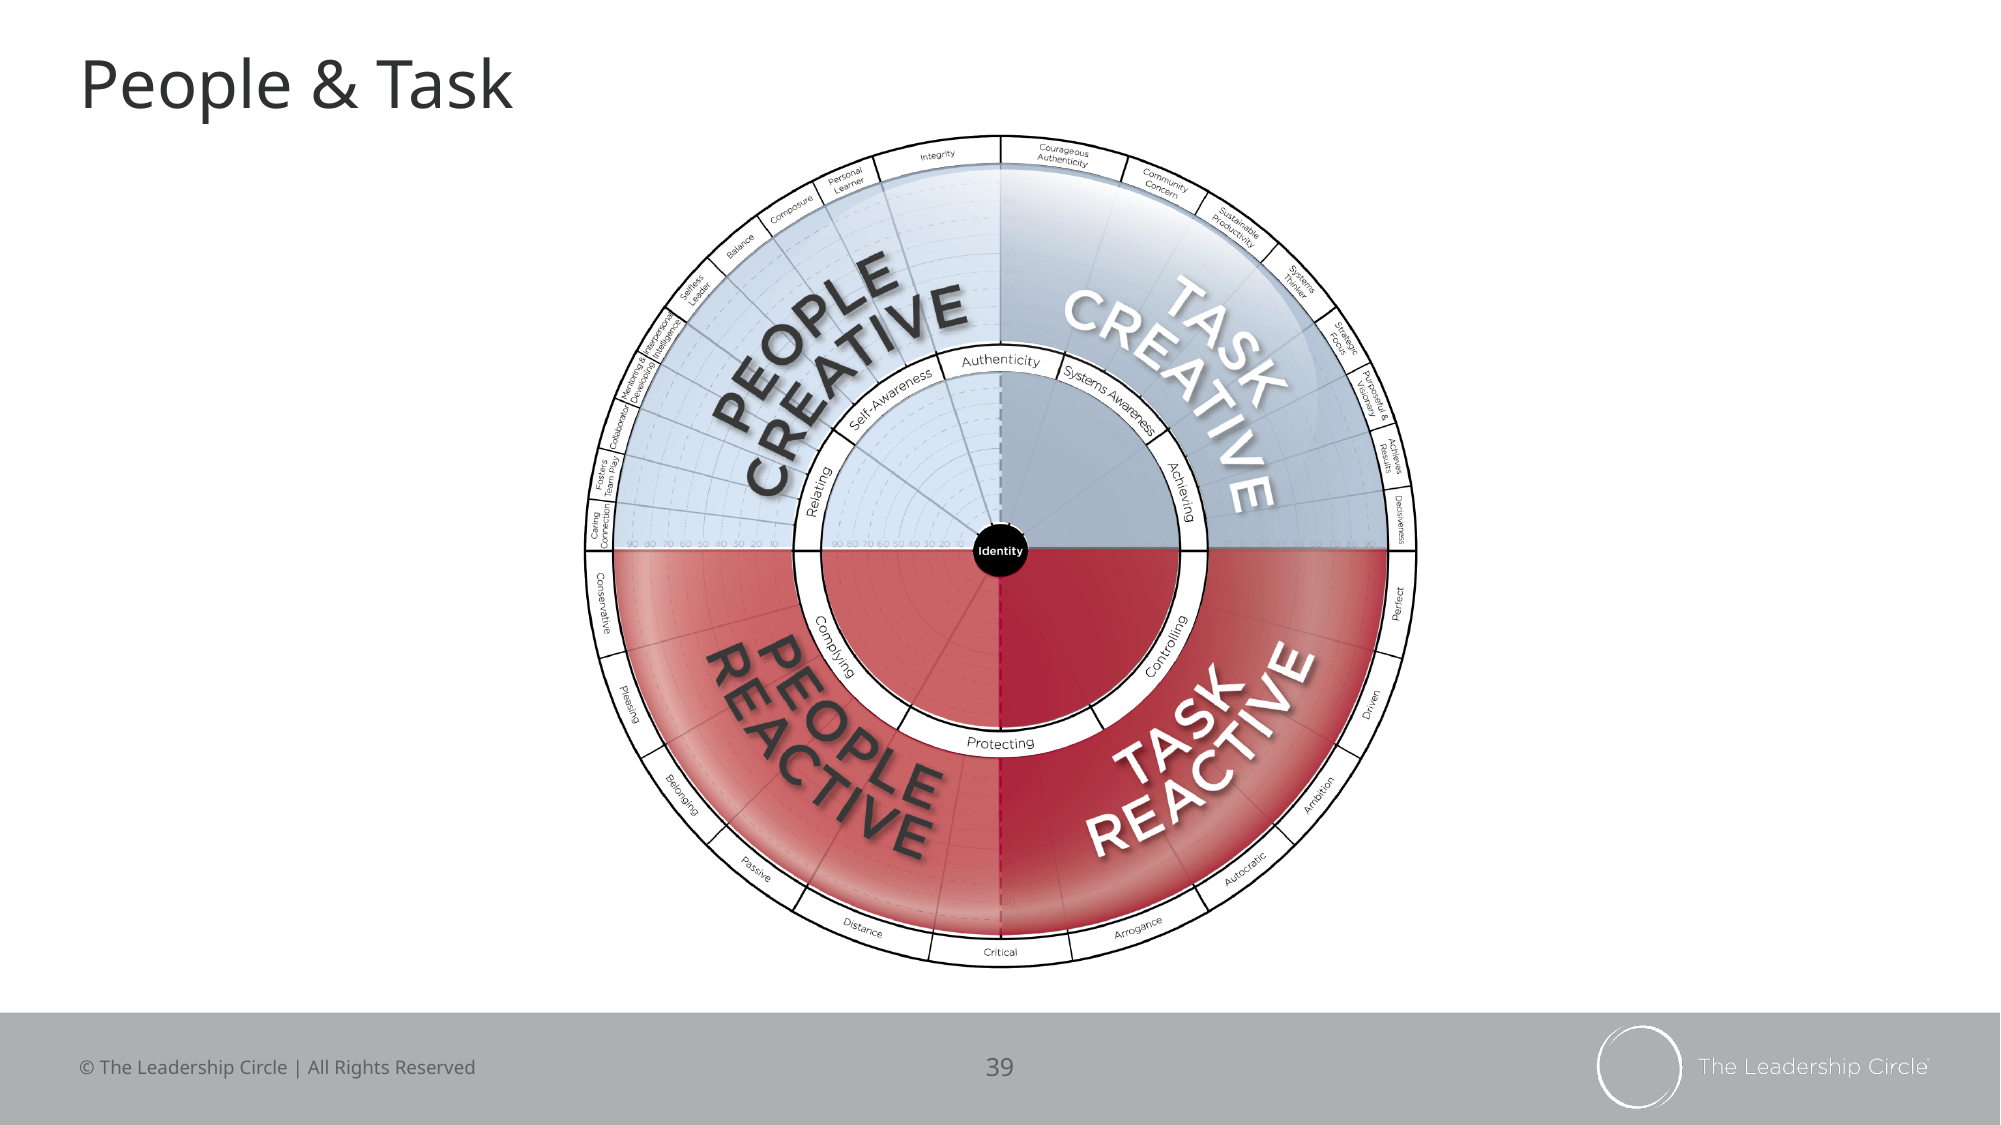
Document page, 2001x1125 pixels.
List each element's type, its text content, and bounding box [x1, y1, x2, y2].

title People & Task [64, 34, 1936, 122]
picture [1587, 1014, 1938, 1120]
picture [537, 87, 1463, 1013]
